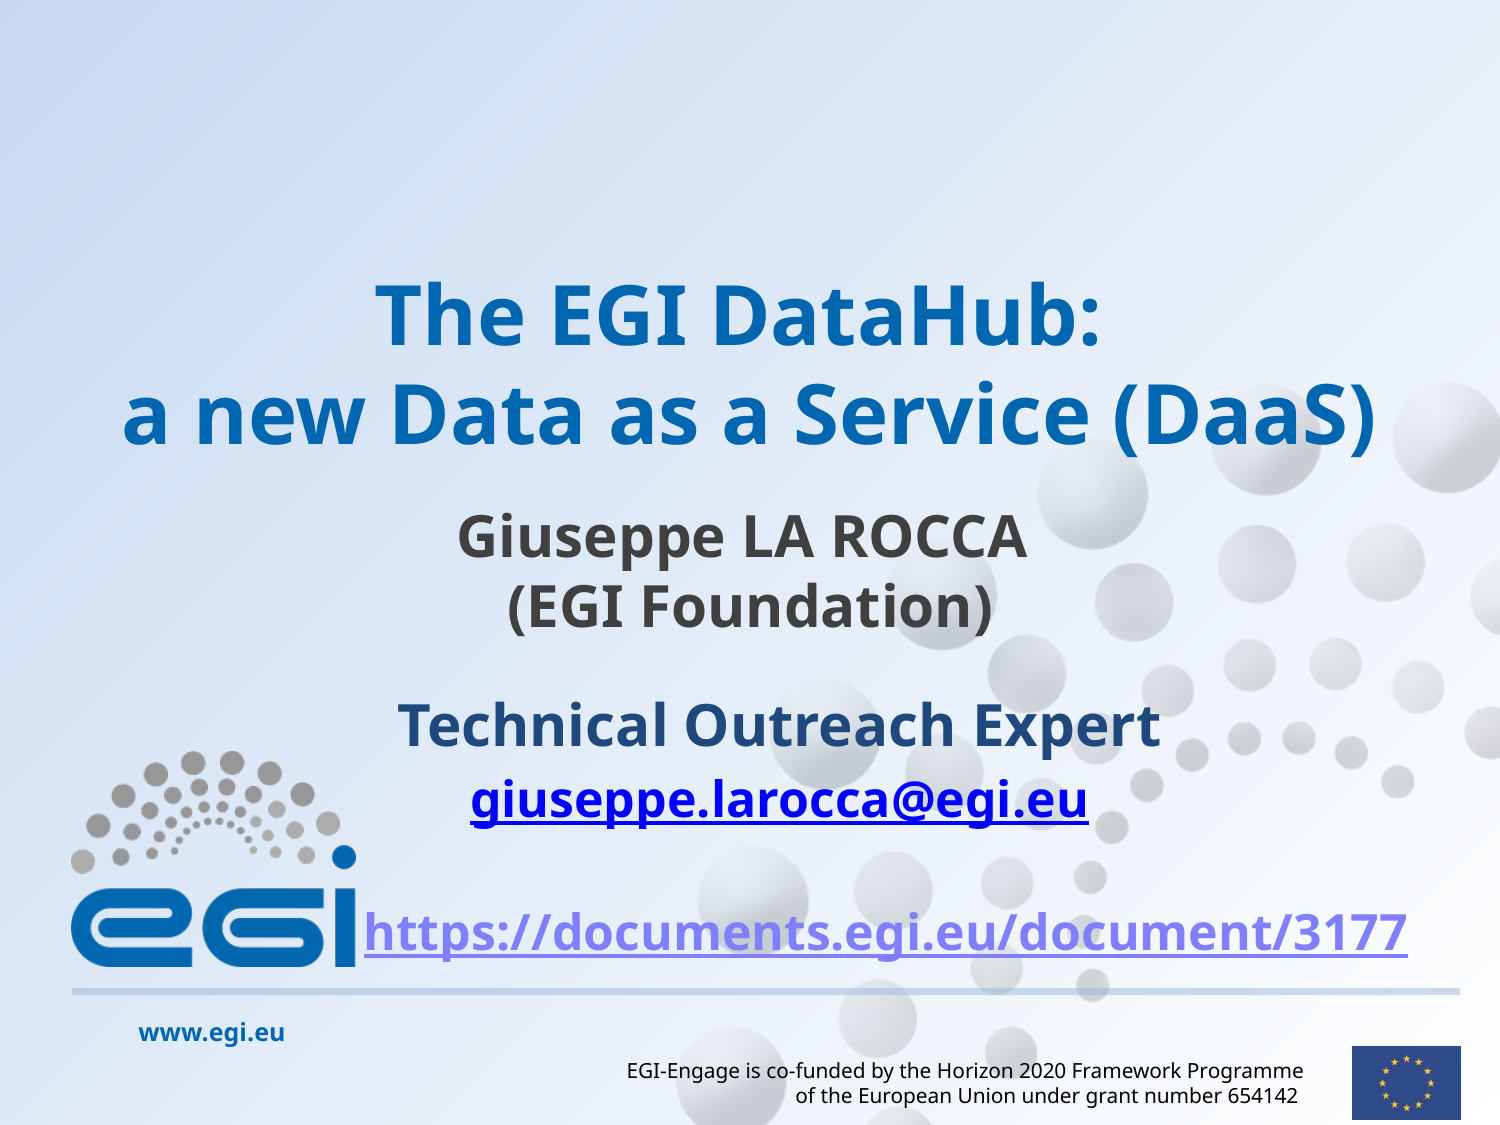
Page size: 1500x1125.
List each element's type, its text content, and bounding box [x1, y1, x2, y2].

subtitle Giuseppe LA ROCCA (EGI Foundation) [64, 491, 1436, 575]
title The EGI DataHub: a new Data as a Service (DaaS) [76, 243, 1423, 480]
picture [0, 0, 1500, 1125]
list https://documents.egi.eu/document/3177 [336, 892, 1436, 1035]
text_box Technical Outreach Expert giuseppe.larocca@egi.eu [230, 680, 1329, 823]
